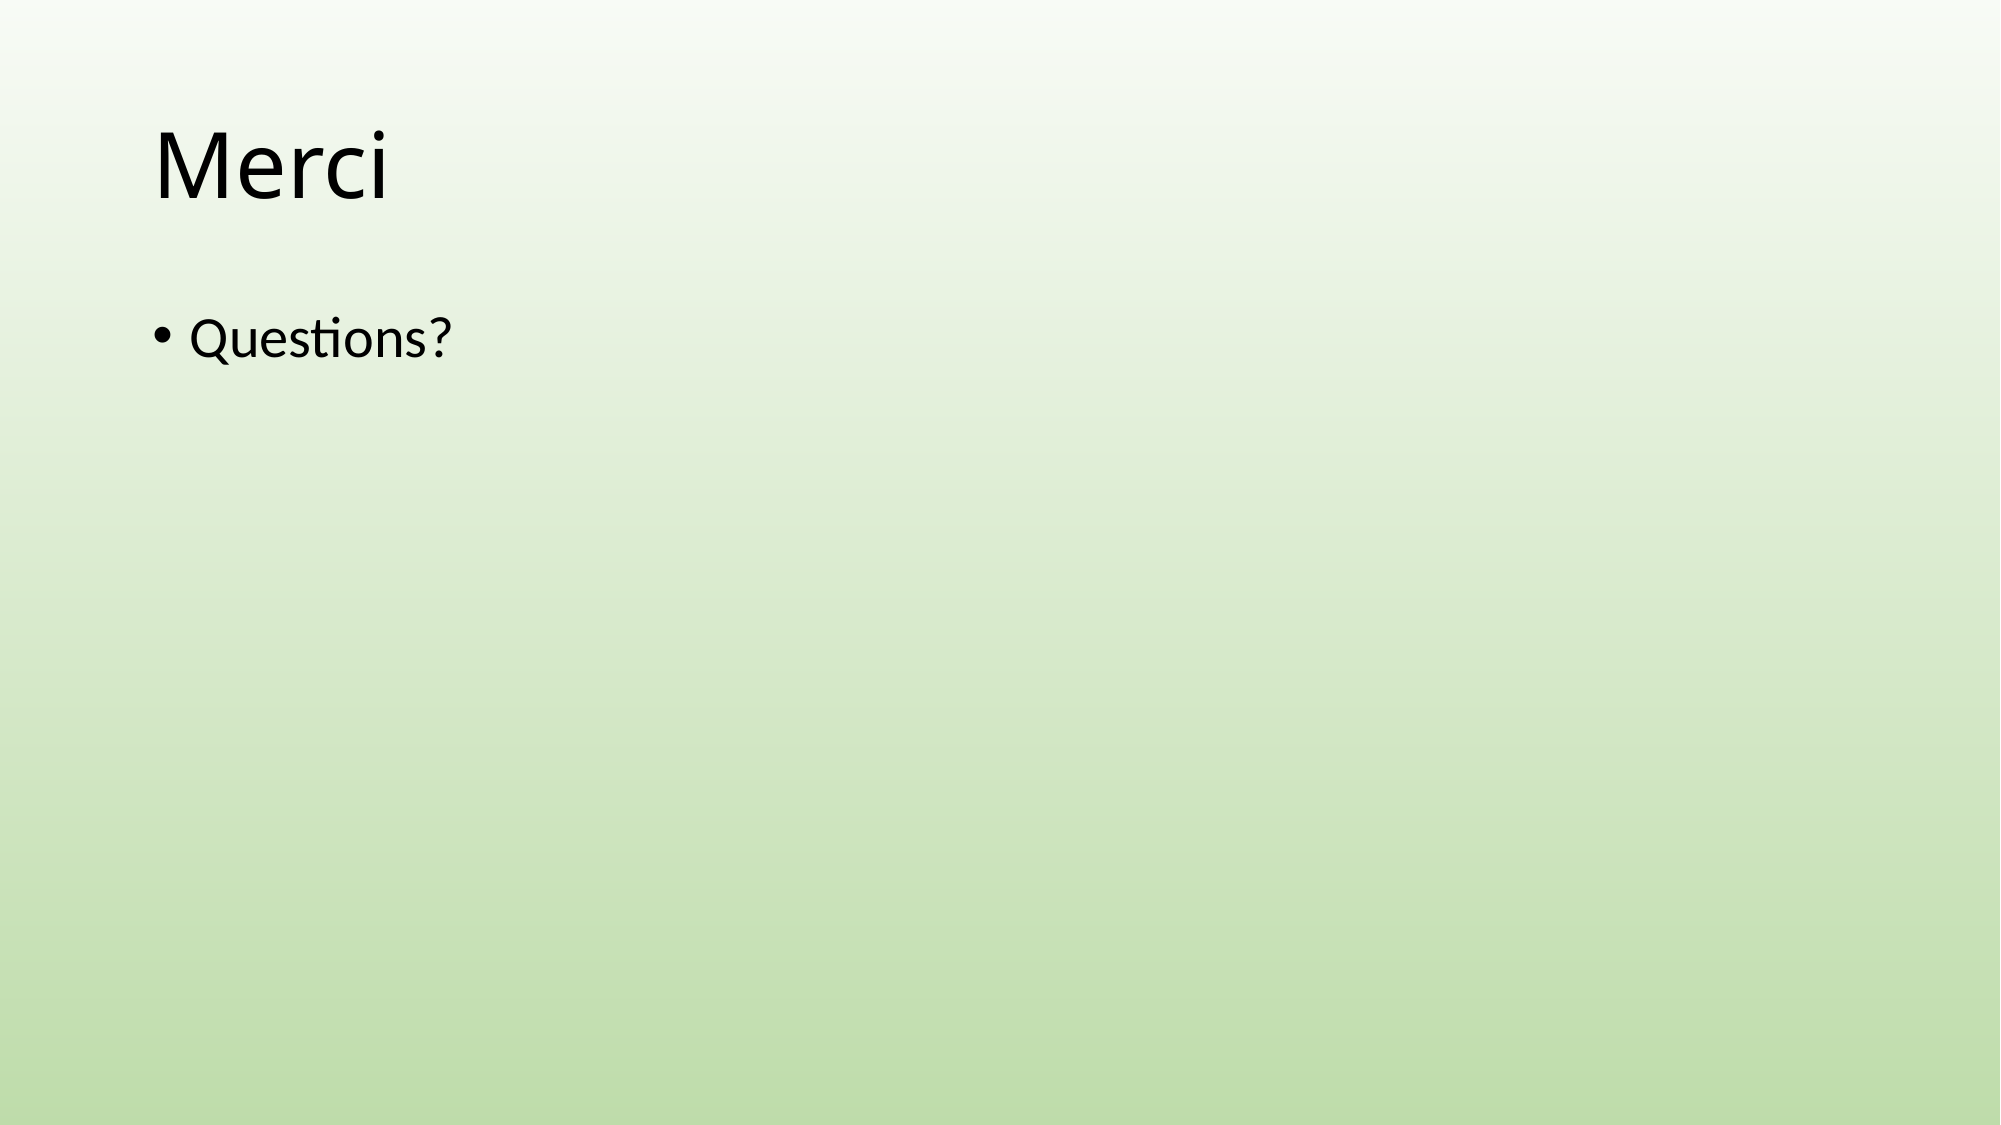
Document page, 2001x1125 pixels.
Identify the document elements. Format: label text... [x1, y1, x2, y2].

list Questions? [137, 299, 1863, 1014]
title Merci [137, 59, 1863, 278]
